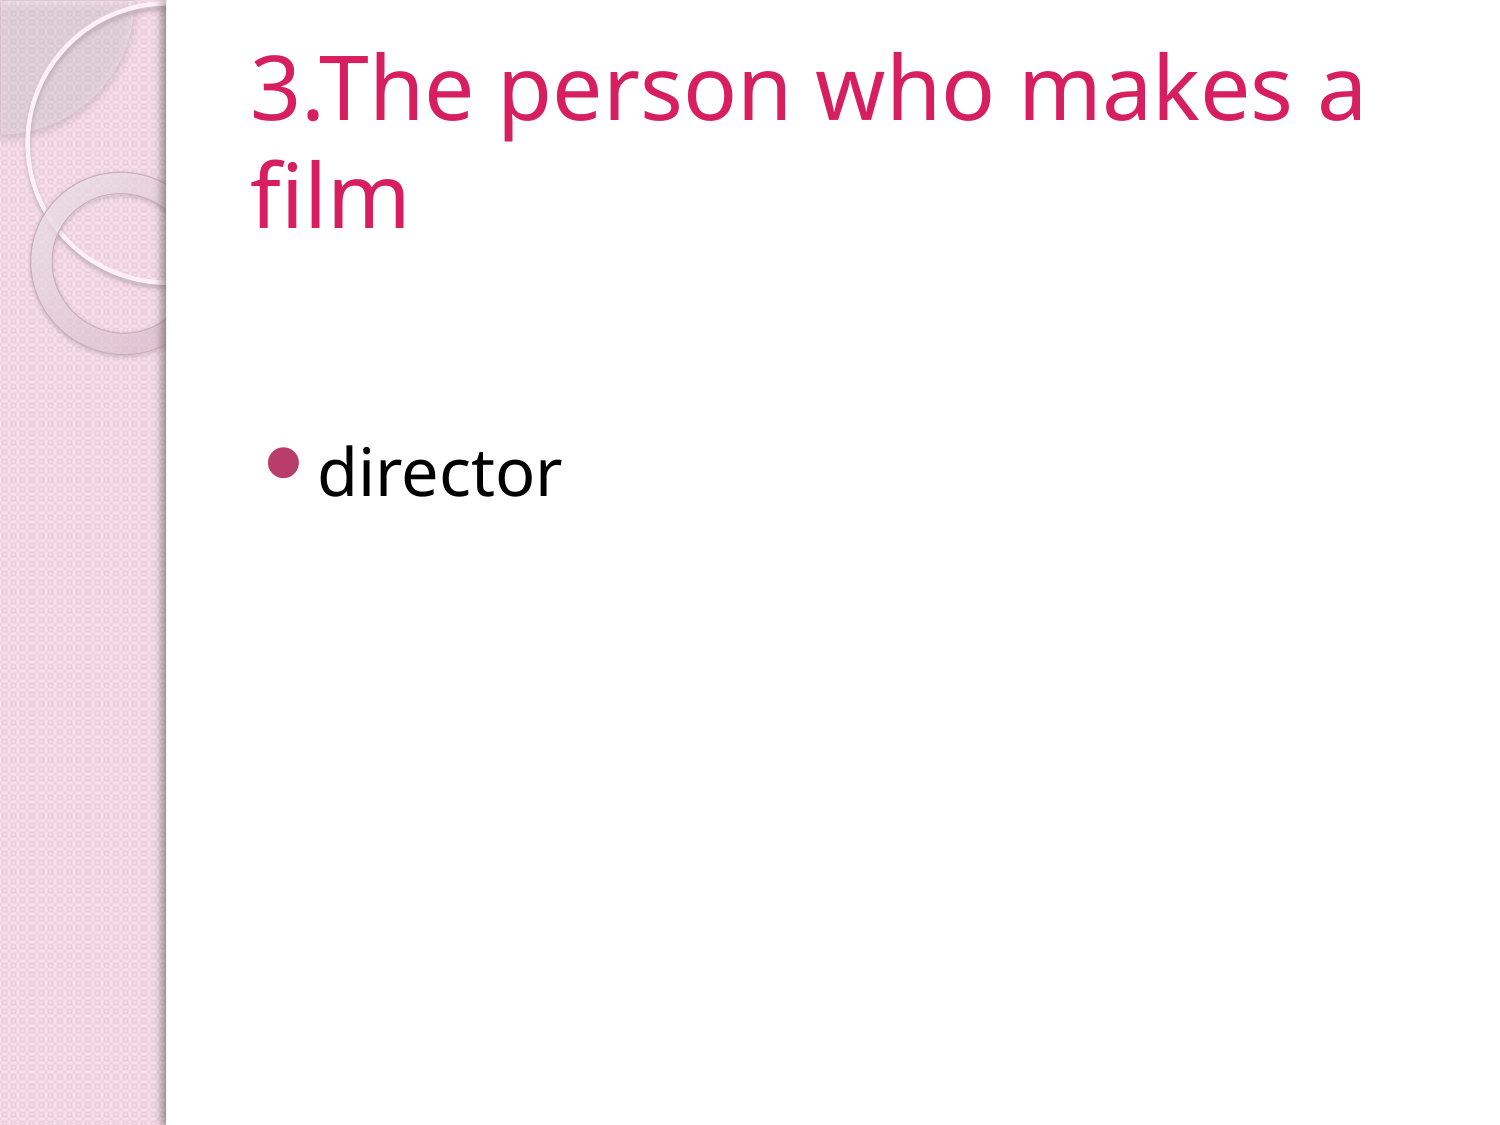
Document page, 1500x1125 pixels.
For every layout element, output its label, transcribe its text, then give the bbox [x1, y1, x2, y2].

title 3.The person who makes a film [235, 45, 1466, 233]
list director [235, 237, 1466, 1025]
